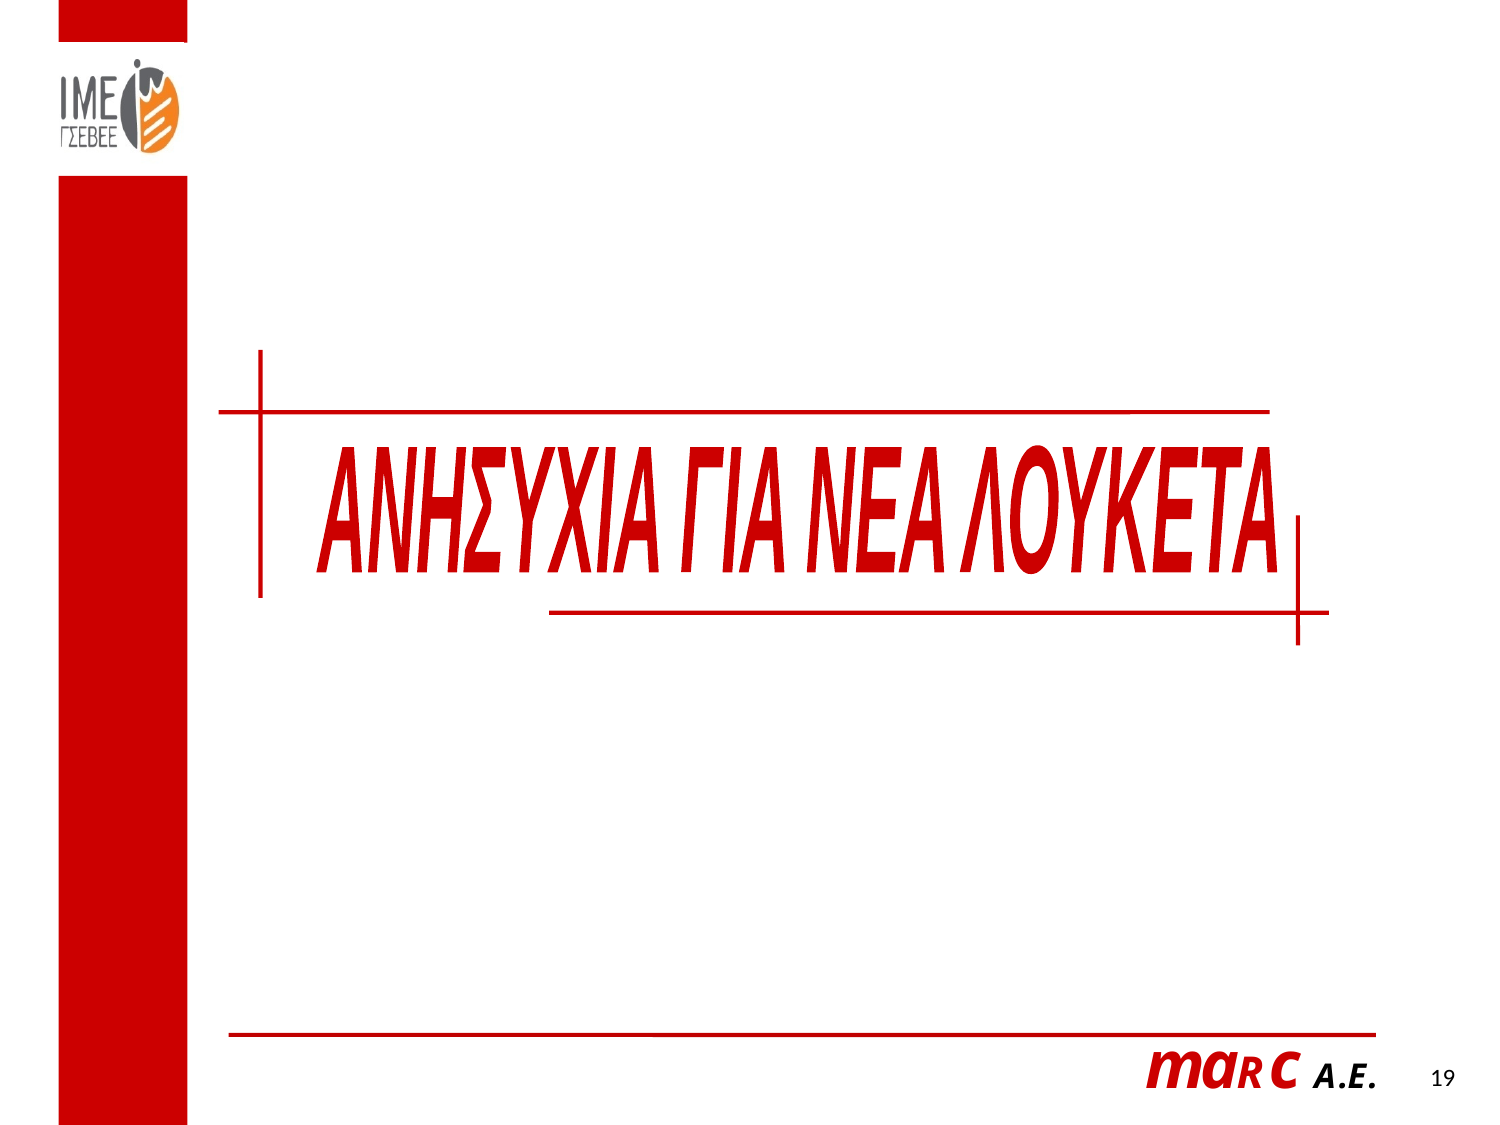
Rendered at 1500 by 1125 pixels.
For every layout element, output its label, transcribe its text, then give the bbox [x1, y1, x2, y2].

picture [53, 42, 184, 175]
slide_number 19 [1120, 1023, 1471, 1100]
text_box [548, 515, 1330, 646]
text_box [218, 349, 1270, 599]
